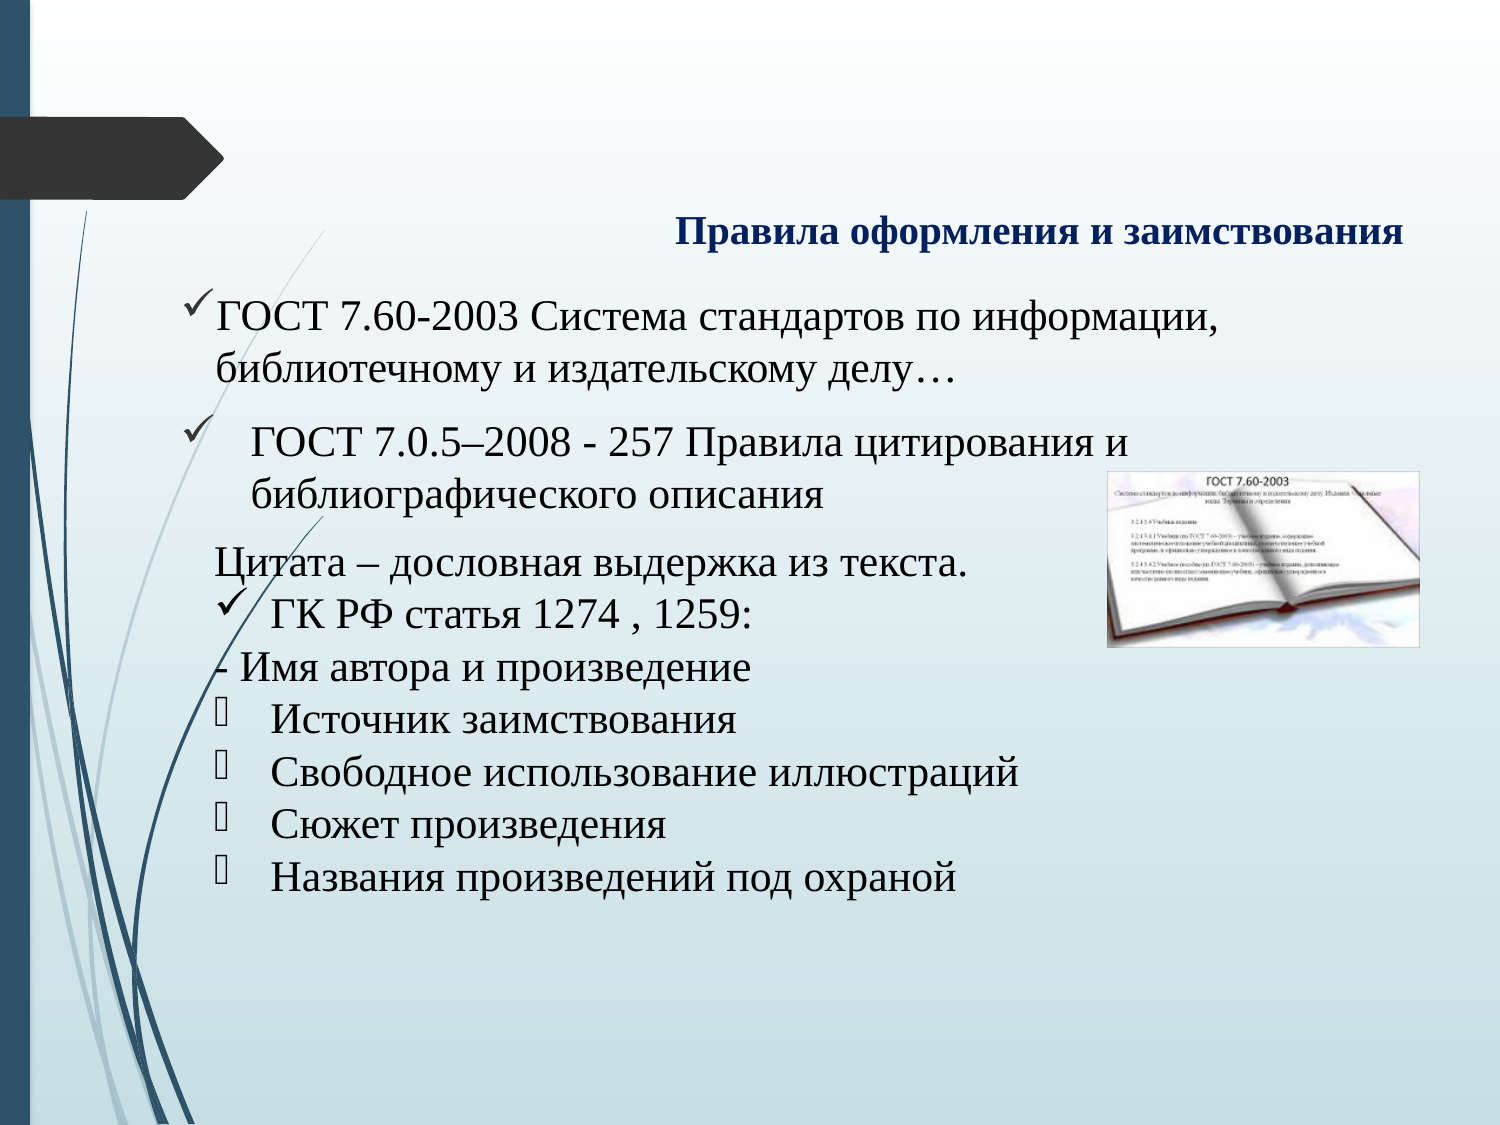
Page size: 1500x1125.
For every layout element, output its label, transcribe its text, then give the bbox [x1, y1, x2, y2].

list ГОСТ 7.60-2003 Система стандартов по информации, библиотечному и издательскому делу… ГОСТ 7.0.5–2008 - 257 Правила цитирования и библиографического описания [165, 278, 1420, 862]
text_box Цитата – дословная выдержка из текста. ГК РФ статья 1274 , 1259: - Имя автора и произведение Источник заимствования Свободное использование иллюстраций Сюжет произведения Названия произведений под охраной [199, 525, 1327, 908]
title Правила оформления и заимствования [318, 195, 1420, 260]
picture [1107, 471, 1420, 648]
